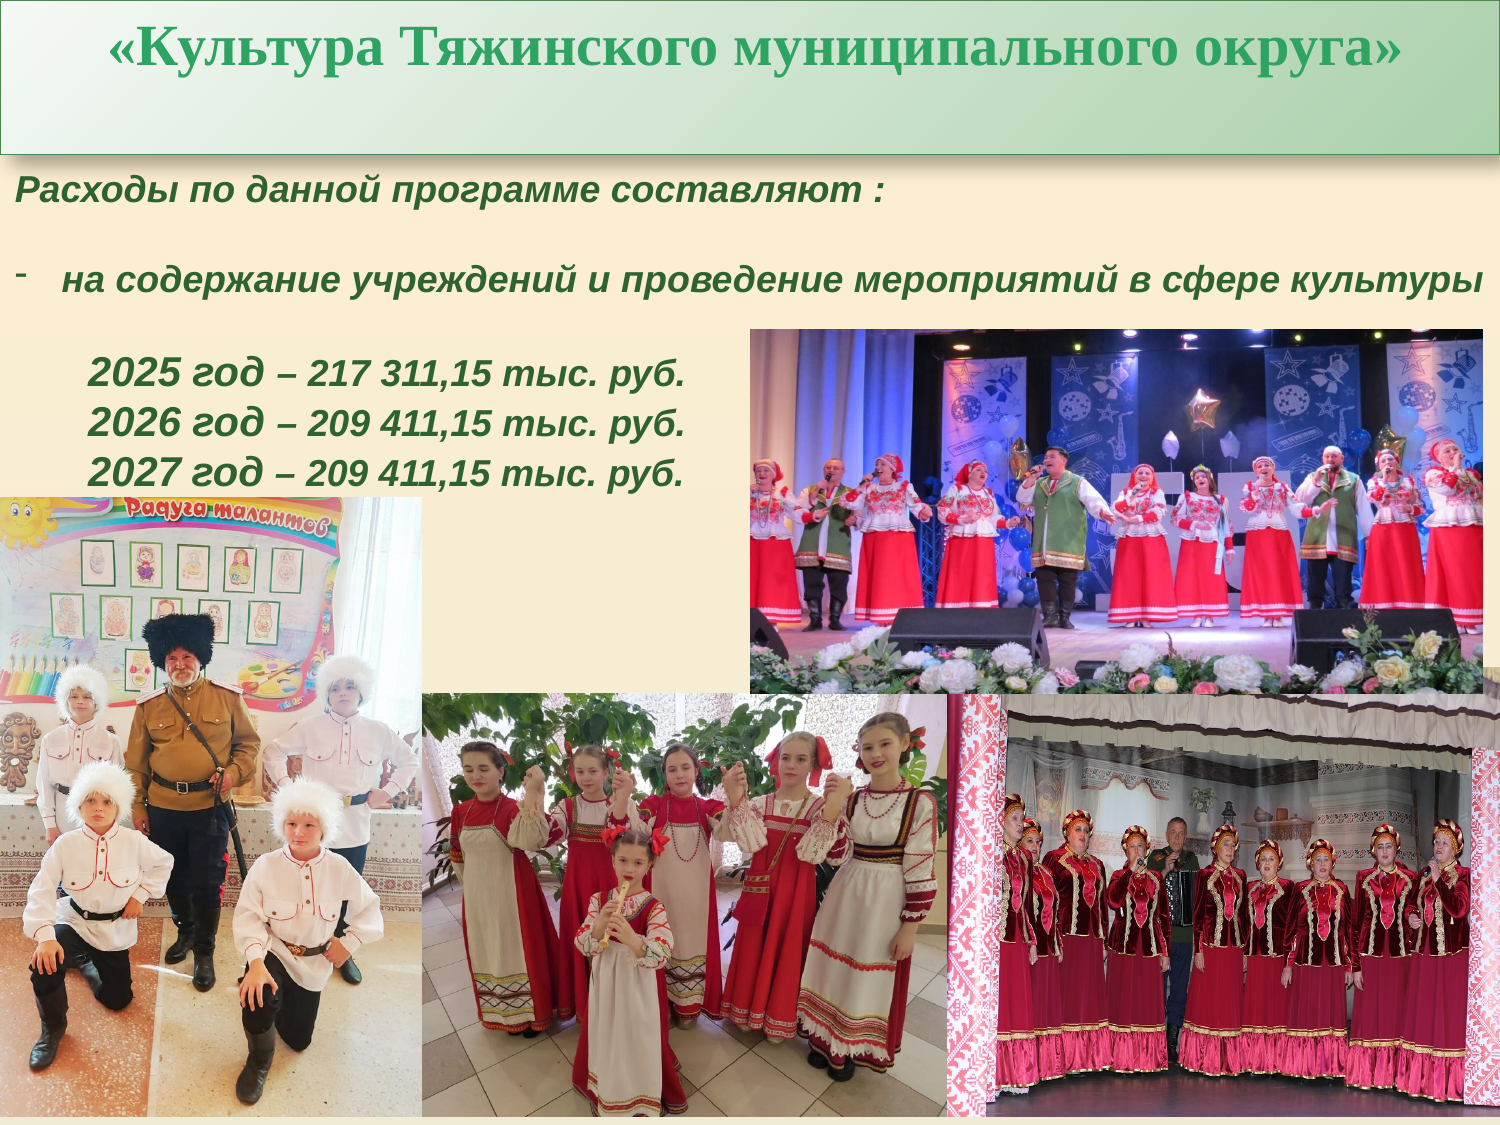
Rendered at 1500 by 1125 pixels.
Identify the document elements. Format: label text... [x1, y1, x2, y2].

picture [0, 329, 1500, 1117]
text_box Расходы по данной программе составляют : на содержание учреждений и проведение мероприятий в сфере культуры 2025 год – 217 311,15 тыс. руб. 2026 год – 209 411,15 тыс. руб. 2027 год – 209 411,15 тыс. руб. [0, 157, 1500, 503]
text_box «Культура Тяжинского муниципального округа» [0, 0, 1500, 155]
